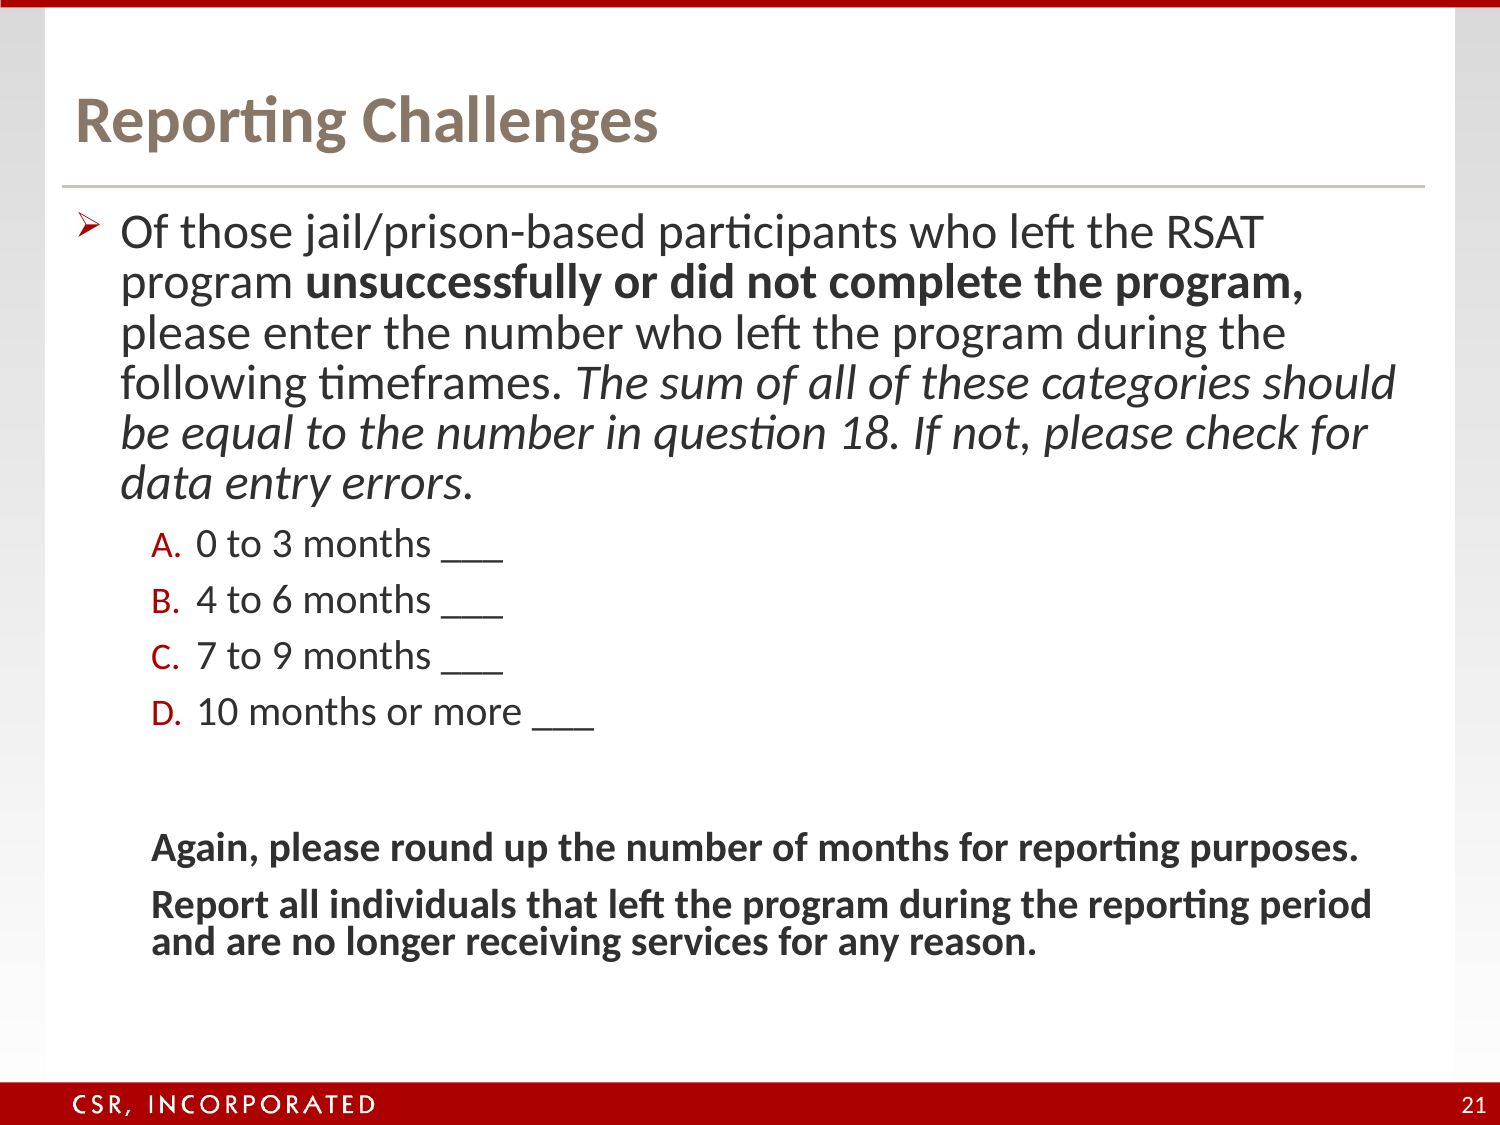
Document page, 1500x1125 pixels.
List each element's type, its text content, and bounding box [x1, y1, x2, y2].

list Of those jail/prison-based participants who left the RSAT program unsuccessfully or did not complete the program, please enter the number who left the program during the following timeframes. The sum of all of these categories should be equal to the number in question 18. If not, please check for data entry errors. 0 to 3 months ___ 4 to 6 months ___ 7 to 9 months ___ 10 months or more ___ Again, please round up the number of months for reporting purposes. Report all individuals that left the program during the reporting period and are no longer receiving services for any reason. [62, 202, 1425, 1083]
title Reporting Challenges [62, 37, 1425, 163]
slide_number 21 [1407, 1082, 1500, 1125]
picture [62, 1083, 386, 1125]
